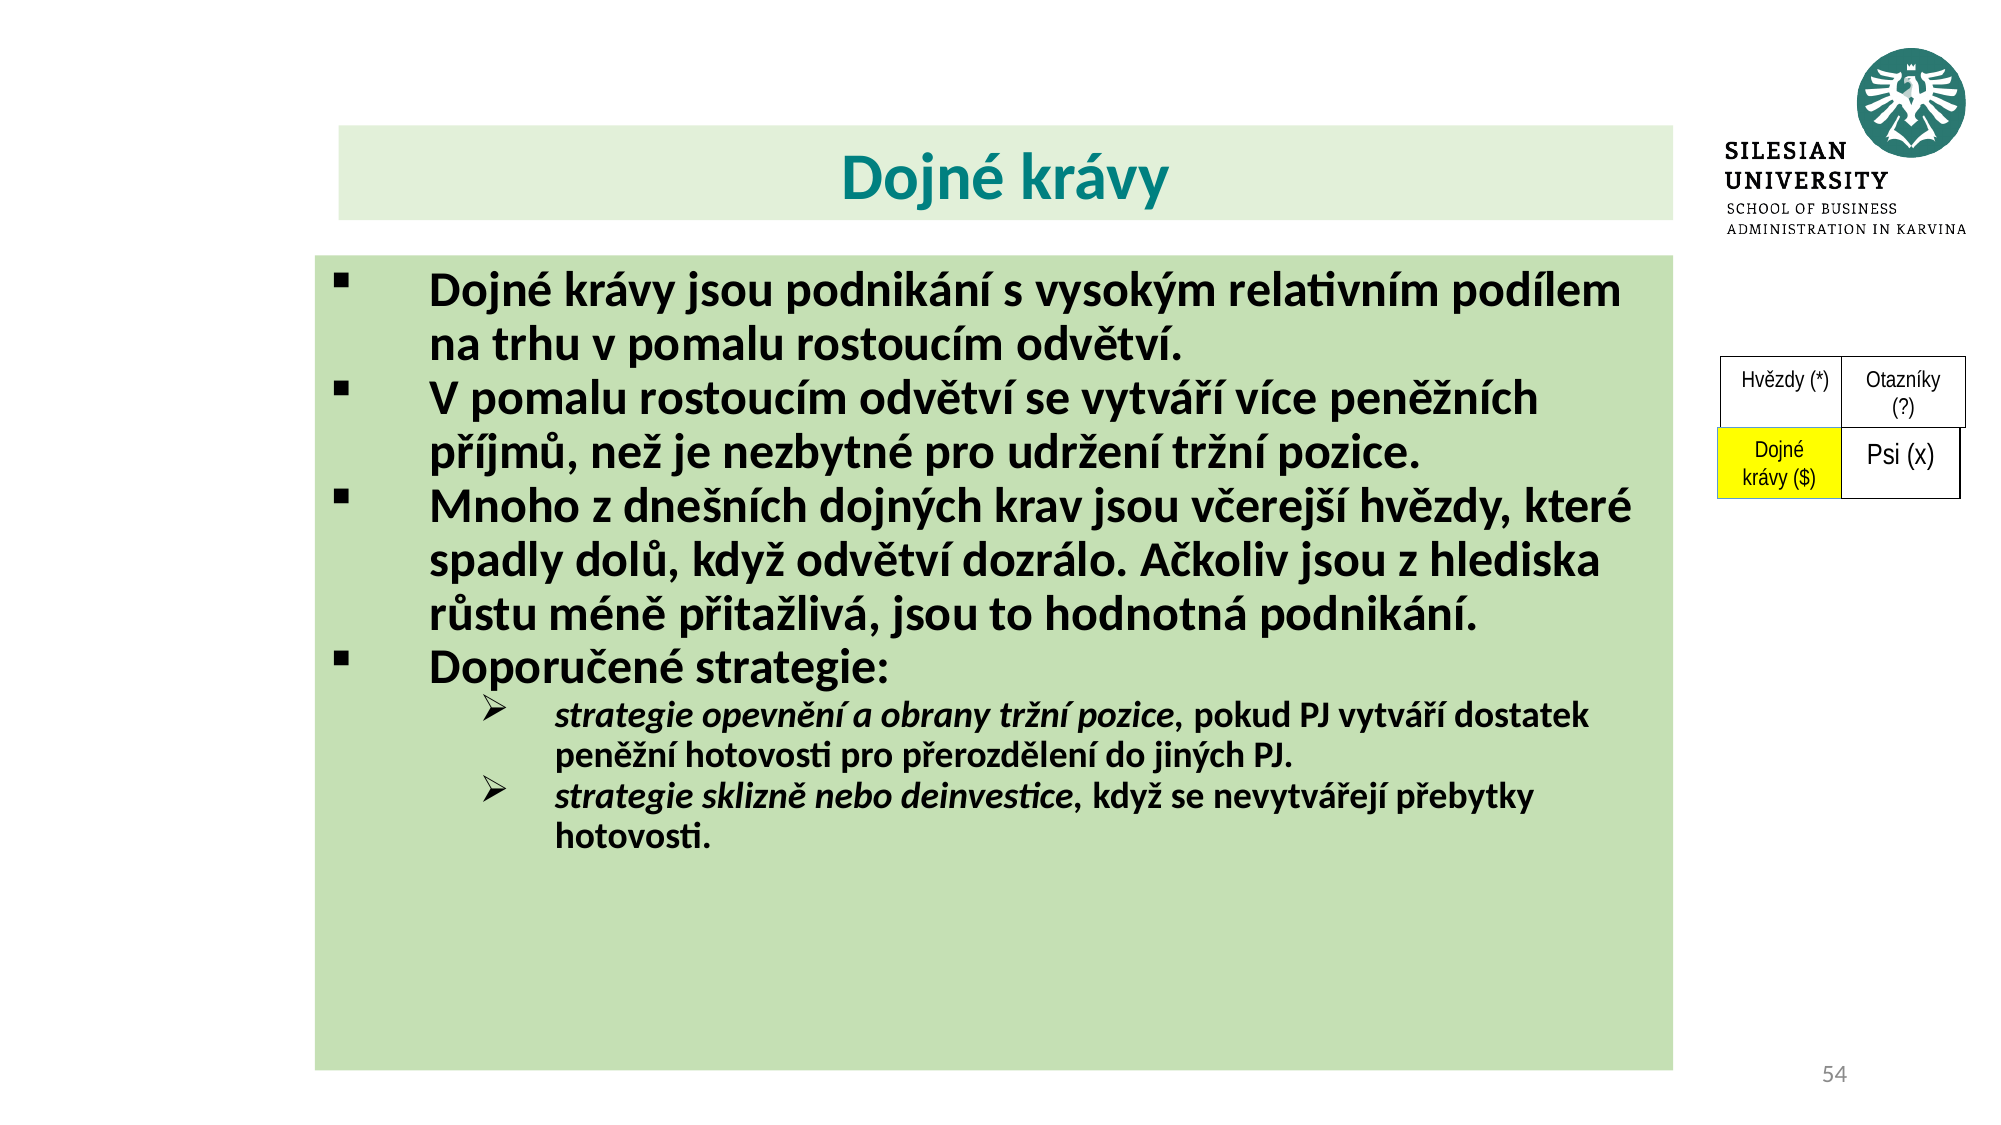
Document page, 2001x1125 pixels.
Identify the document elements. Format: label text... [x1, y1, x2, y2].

subtitle Dojné krávy jsou podnikání s vysokým relativním podílem na trhu v pomalu rostoucím odvětví. V pomalu rostoucím odvětví se vytváří více peněžních příjmů, než je nezbytné pro udržení tržní pozice. Mnoho z dnešních dojných krav jsou včerejší hvězdy, které spadly dolů, když odvětví dozrálo. Ačkoliv jsou z hlediska růstu méně přitažlivá, jsou to hodnotná podnikání. Doporučené strategie: strategie opevnění a obrany tržní pozice, pokud PJ vytváří dostatek peněžní hotovosti pro přerozdělení do jiných PJ. strategie sklizně nebo deinvestice, když se nevytvářejí přebytky hotovosti. [314, 255, 1674, 1071]
slide_number 54 [1412, 1042, 1863, 1103]
text_box Dojné krávy [338, 125, 1674, 221]
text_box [1717, 356, 1966, 499]
picture [1725, 48, 1966, 234]
